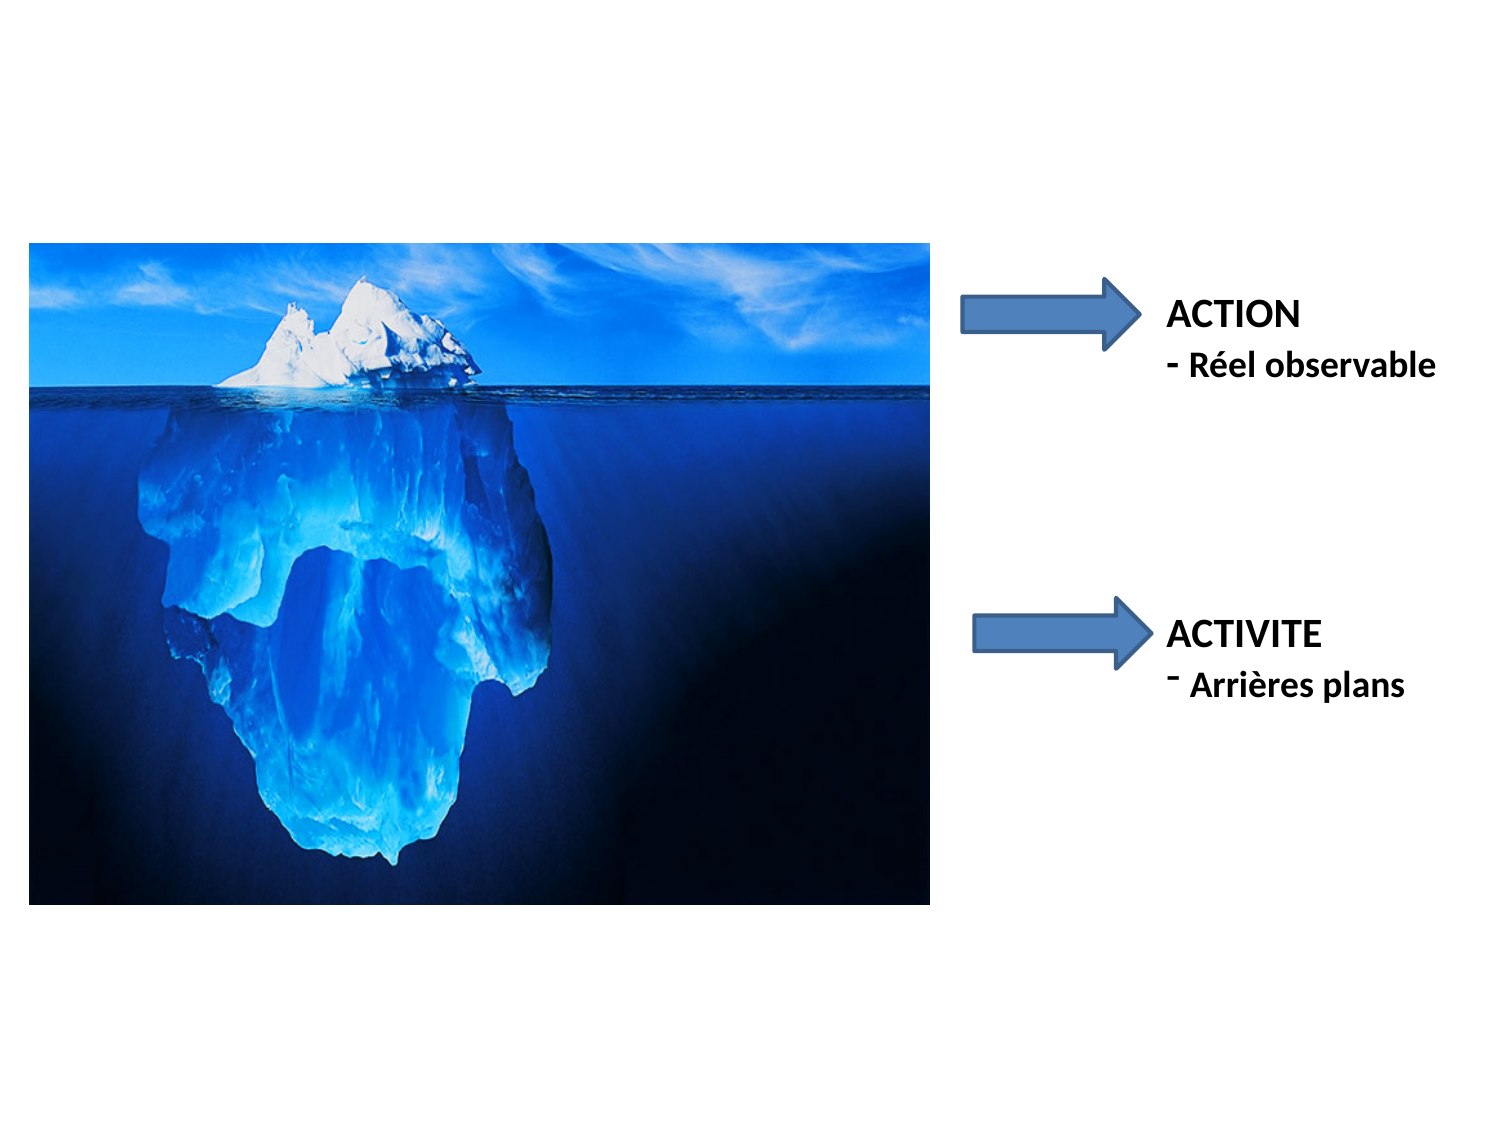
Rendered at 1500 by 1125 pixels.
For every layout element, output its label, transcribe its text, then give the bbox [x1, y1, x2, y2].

text_box ACTIVITE Arrières plans [1151, 597, 1471, 763]
picture [29, 243, 930, 906]
text_box [972, 595, 1151, 671]
text_box [960, 276, 1142, 352]
text_box ACTION - Réel observable [1151, 278, 1471, 394]
